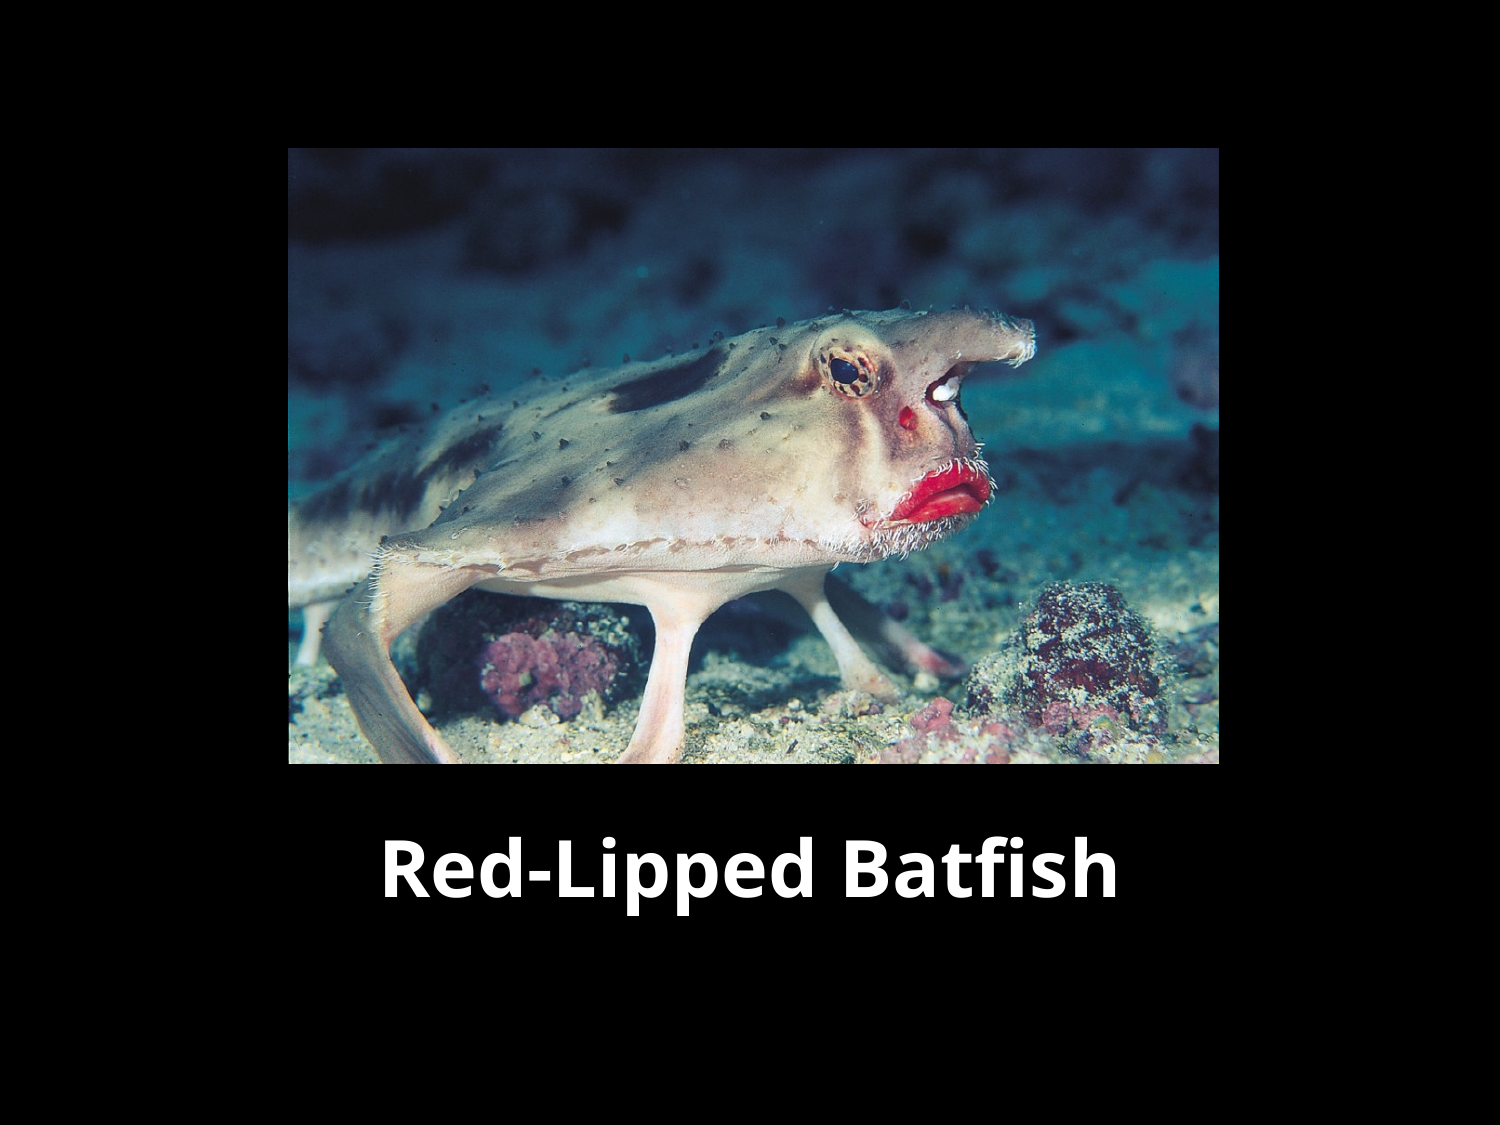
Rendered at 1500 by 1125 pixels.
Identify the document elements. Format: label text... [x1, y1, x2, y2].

text_box Red-Lipped Batfish [301, 810, 1199, 921]
picture [287, 148, 1219, 765]
